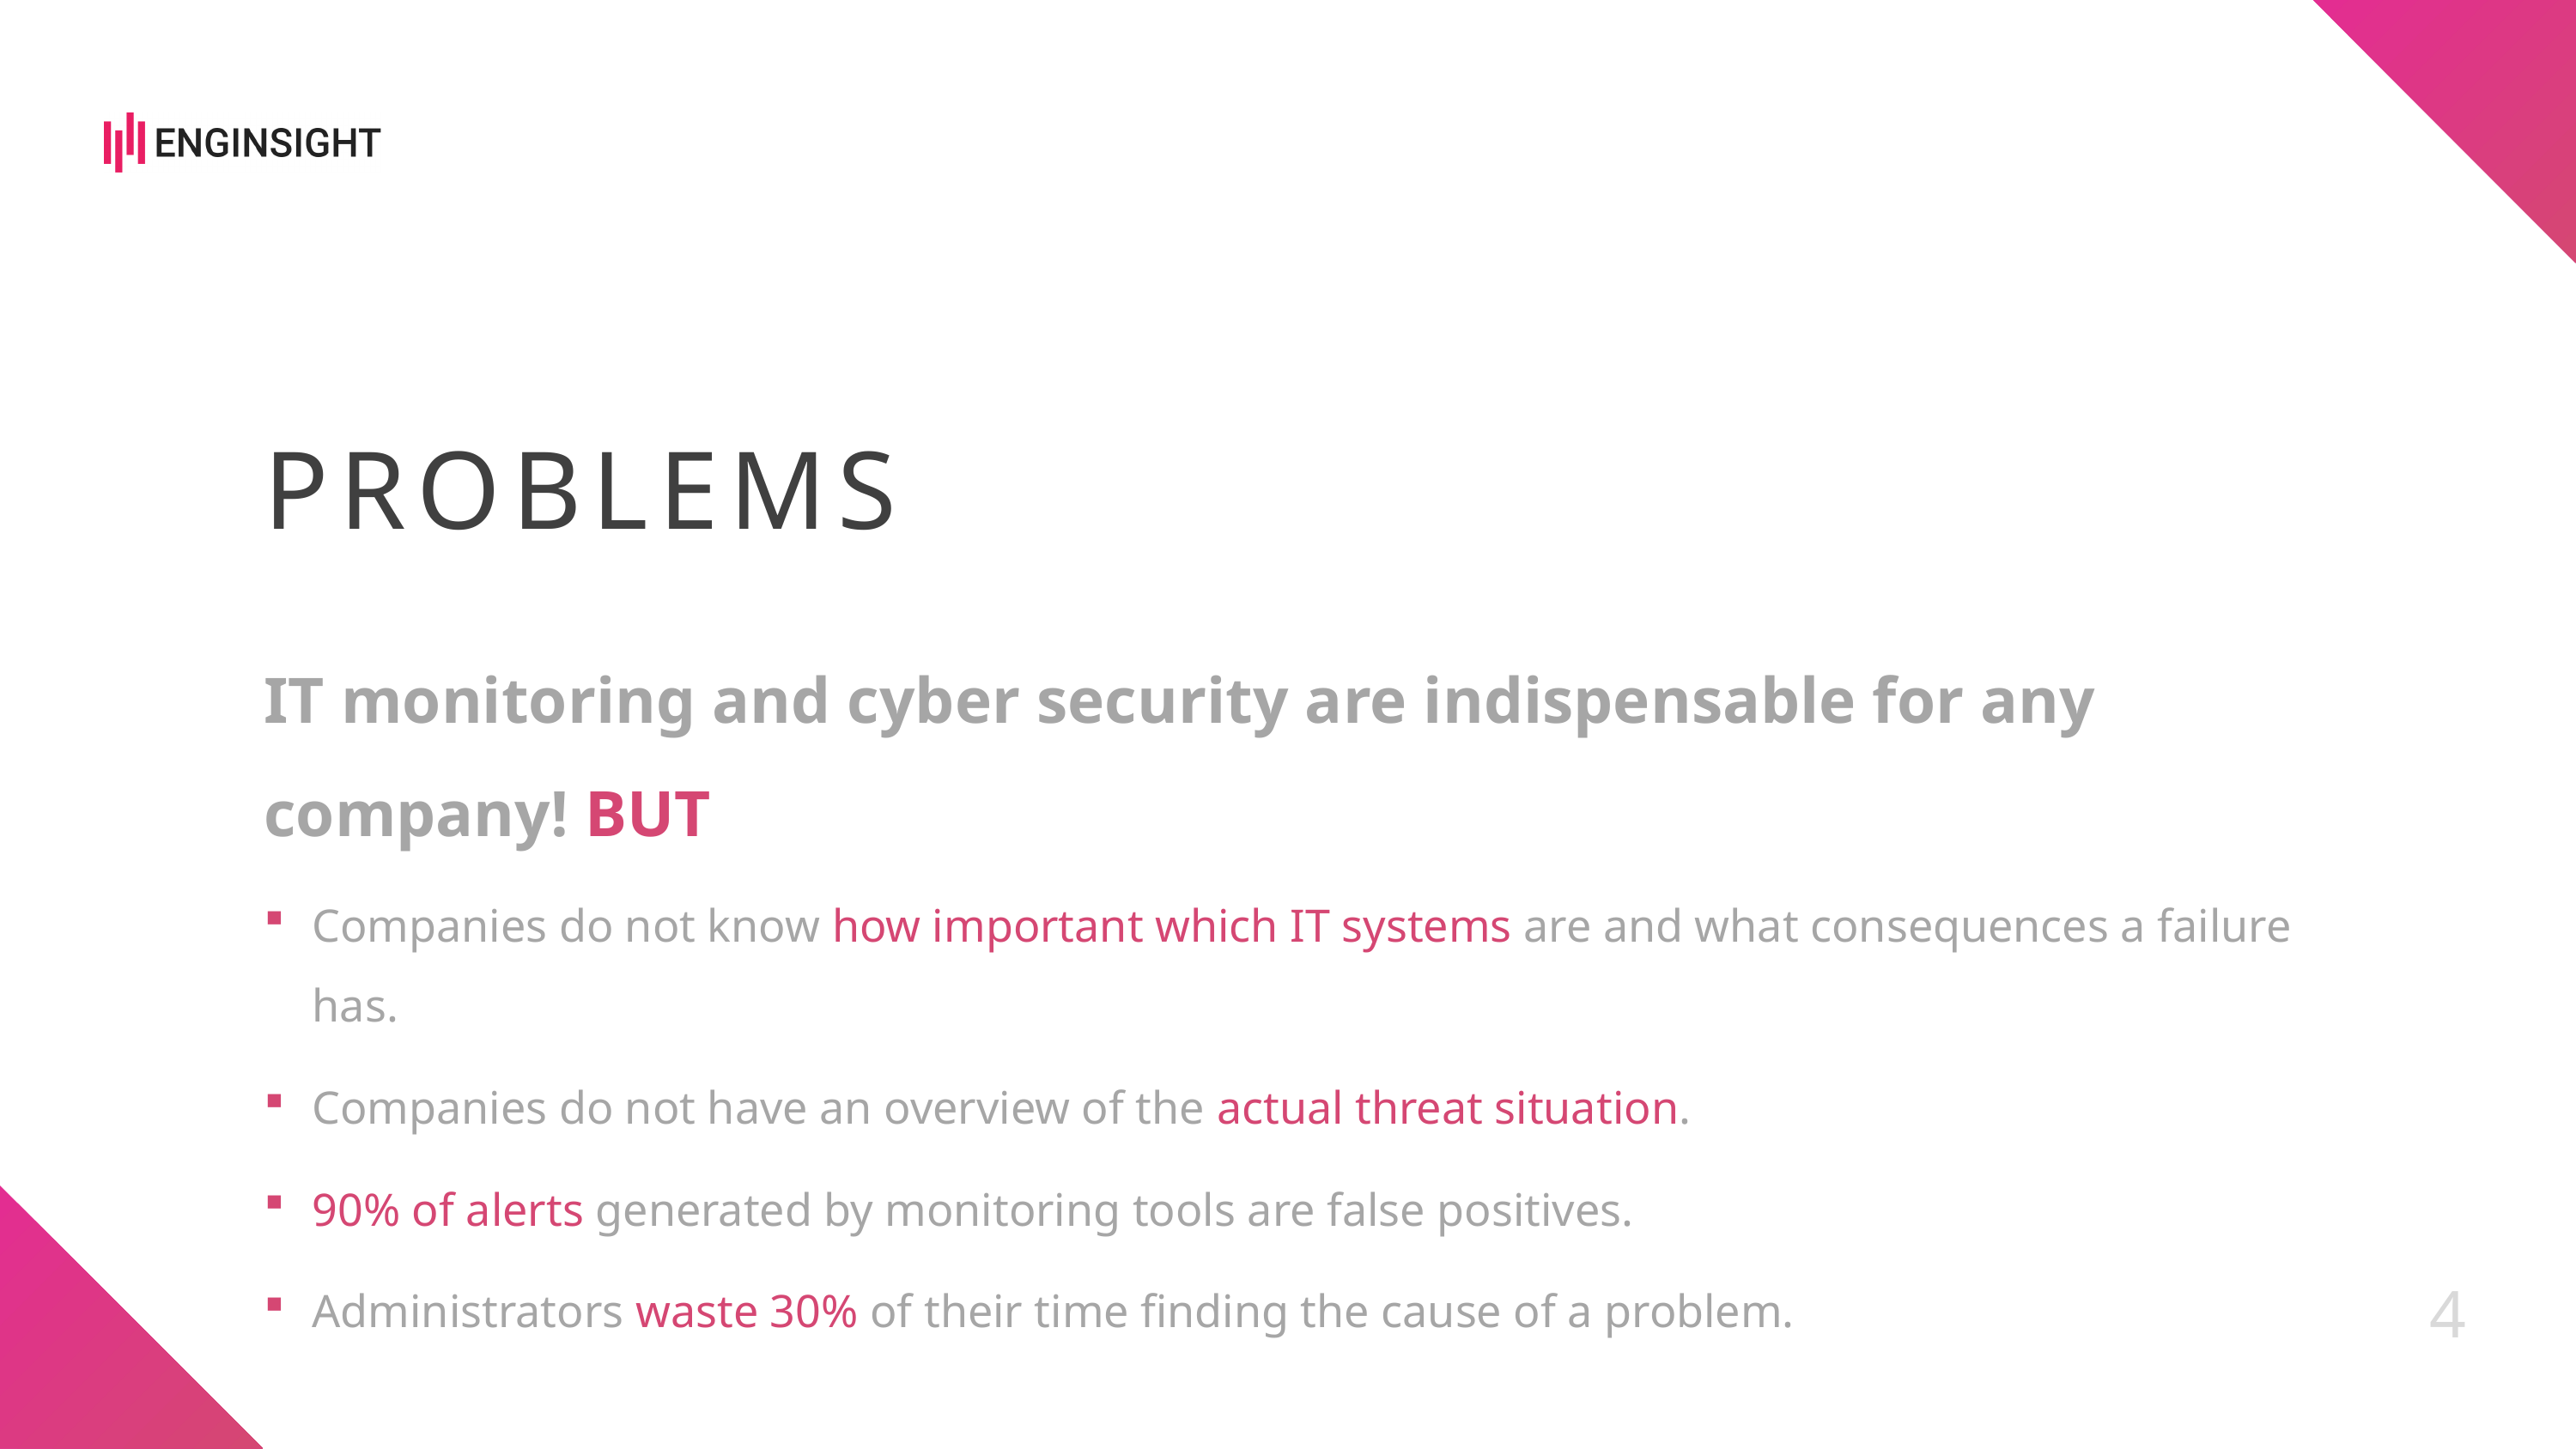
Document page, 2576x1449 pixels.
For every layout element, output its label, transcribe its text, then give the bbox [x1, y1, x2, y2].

text_box IT monitoring and cyber security are indispensable for any company! BUT Companies do not know how important which IT systems are and what consequences a failure has. Companies do not have an overview of the actual threat situation. 90% of alerts generated by monitoring tools are false positives. Administrators waste 30% of their time finding the cause of a problem. [251, 616, 2313, 1343]
text_box PROBLEMS [251, 415, 970, 557]
text_box [2312, 0, 2576, 264]
text_box [0, 1184, 265, 1449]
picture [104, 112, 381, 173]
